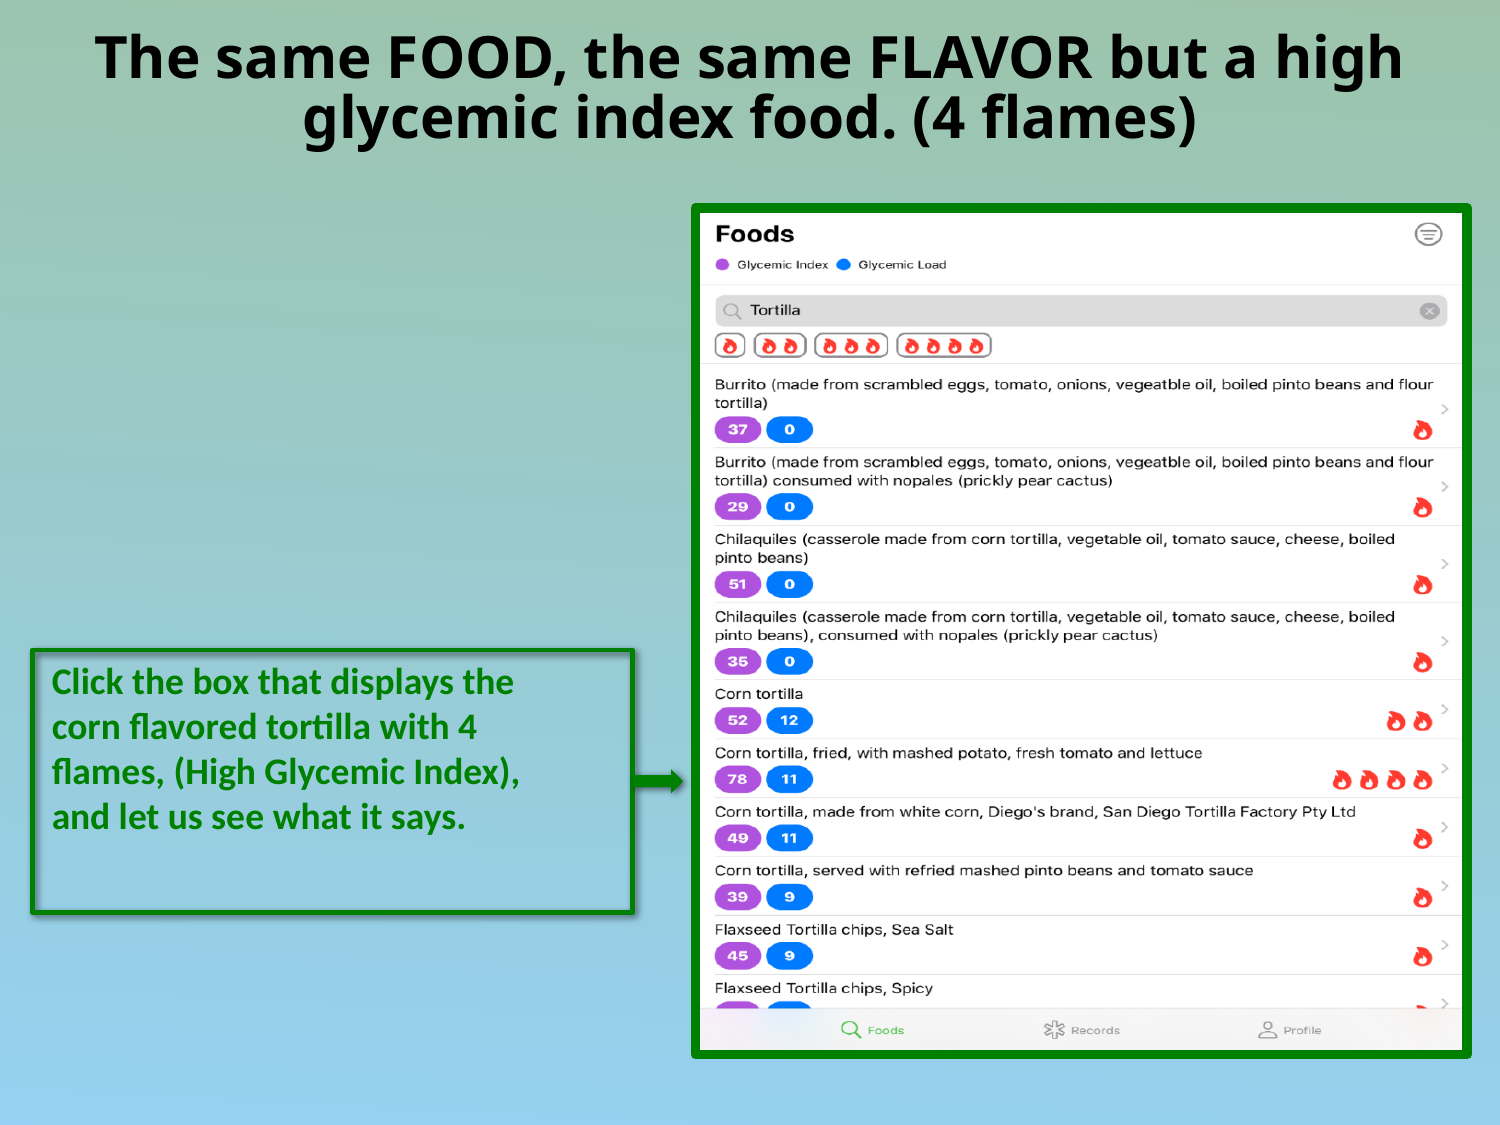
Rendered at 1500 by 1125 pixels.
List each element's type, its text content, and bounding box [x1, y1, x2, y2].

picture [699, 211, 1463, 1051]
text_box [32, 649, 684, 939]
title The same FOOD, the same FLAVOR but a high glycemic index food. (4 flames) [0, 37, 1500, 158]
